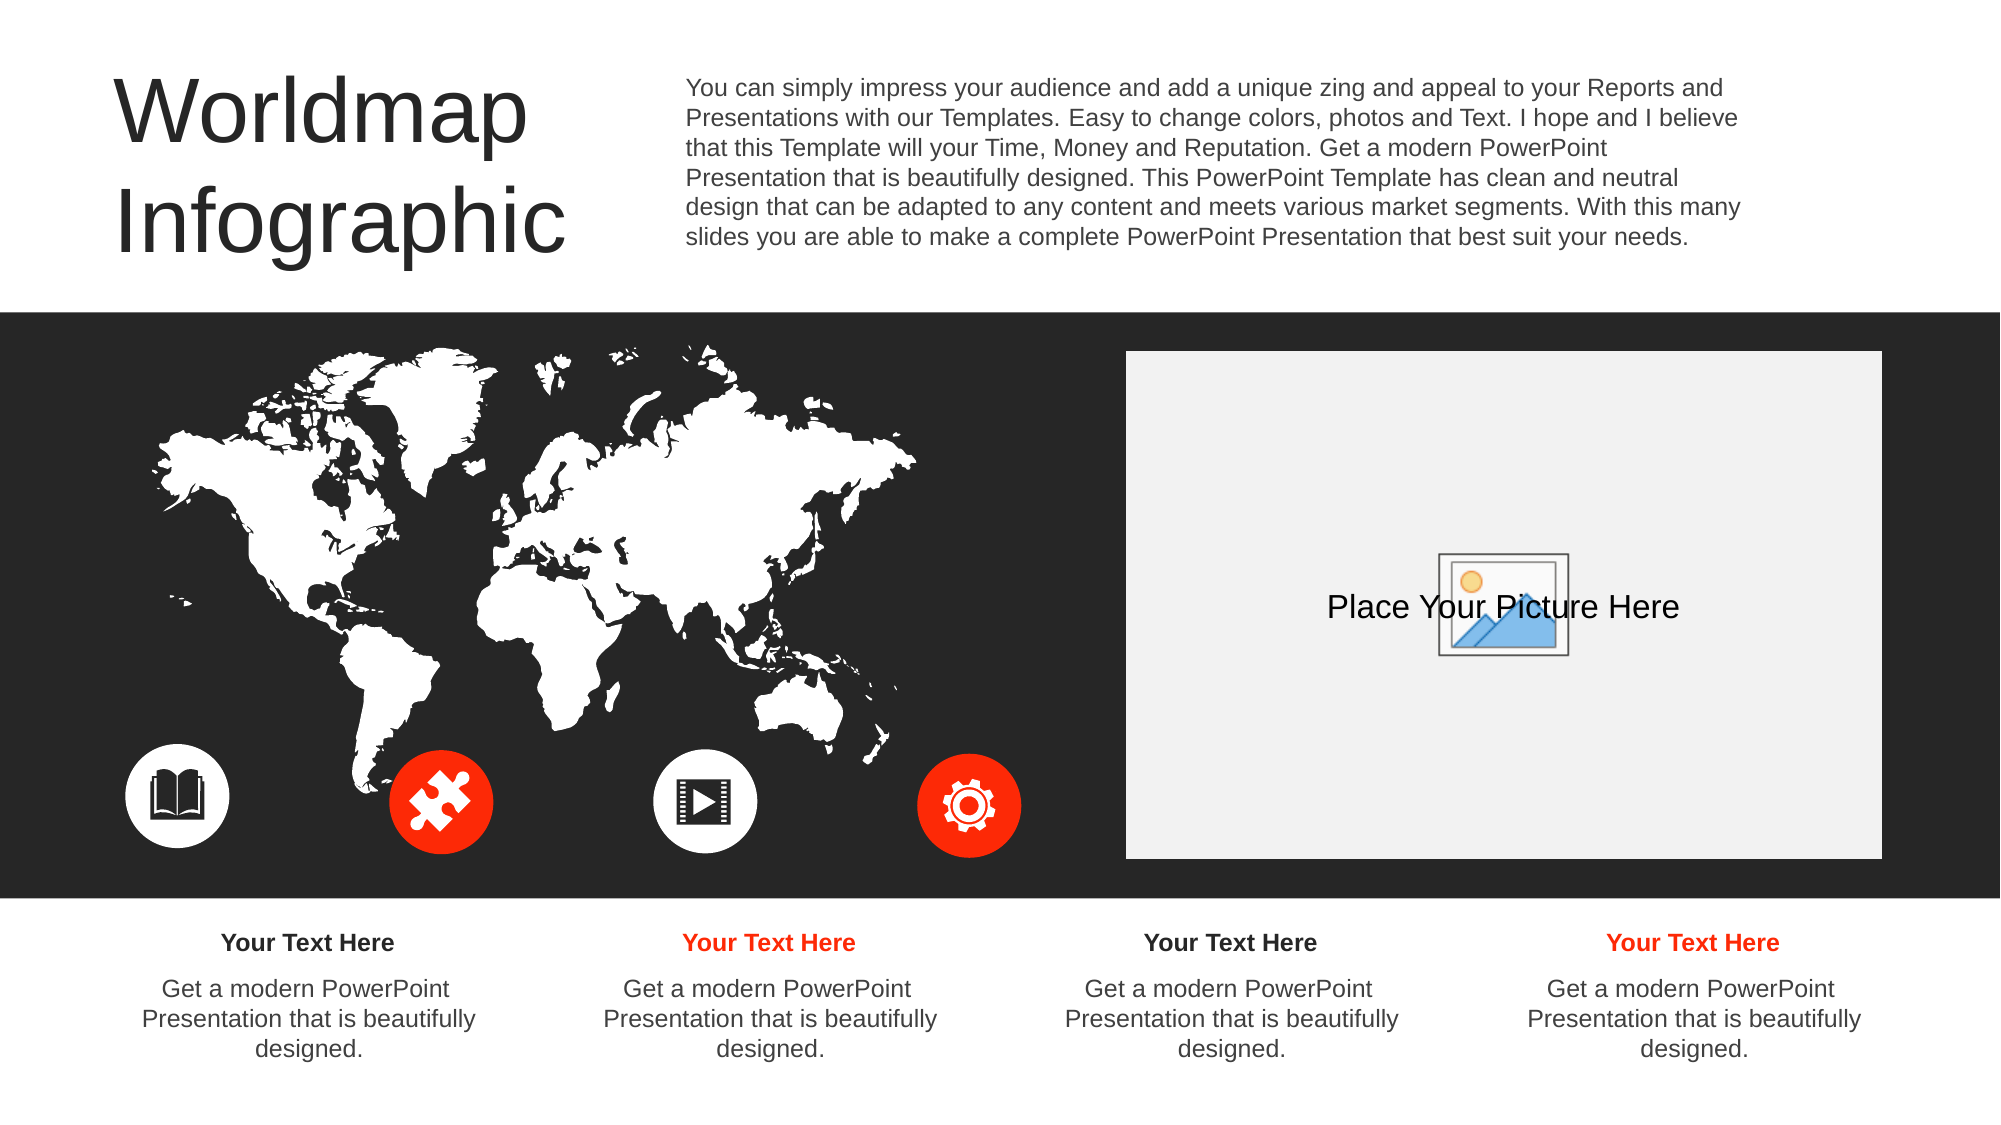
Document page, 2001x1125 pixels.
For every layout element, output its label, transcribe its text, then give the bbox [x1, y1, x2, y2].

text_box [1046, 919, 1419, 1071]
text_box [652, 794, 759, 855]
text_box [585, 919, 957, 1071]
picture [1125, 351, 1882, 860]
text_box [407, 794, 473, 834]
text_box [1507, 919, 1882, 1071]
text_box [123, 919, 496, 1071]
text_box [388, 794, 495, 856]
text_box [124, 749, 231, 850]
text_box [941, 777, 997, 834]
text_box Worldmap Infographic [99, 43, 651, 279]
text_box You can simply impress your audience and add a unique zing and appeal to your Reports and Presentations with our Templates. Easy to change colors, photos and Text. I hope and I believe that this Template will your Time, Money and Reputation. Get a modern PowerPoint Presentation that is beautifully designed. This PowerPoint Template has clean and neutral design that can be adapted to any content and meets various market segments. With this many slides you are able to make a complete PowerPoint Presentation that best suit your needs. [670, 63, 1764, 259]
text_box [916, 752, 1023, 859]
text_box [149, 775, 206, 821]
text_box [676, 794, 732, 826]
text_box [152, 344, 917, 794]
